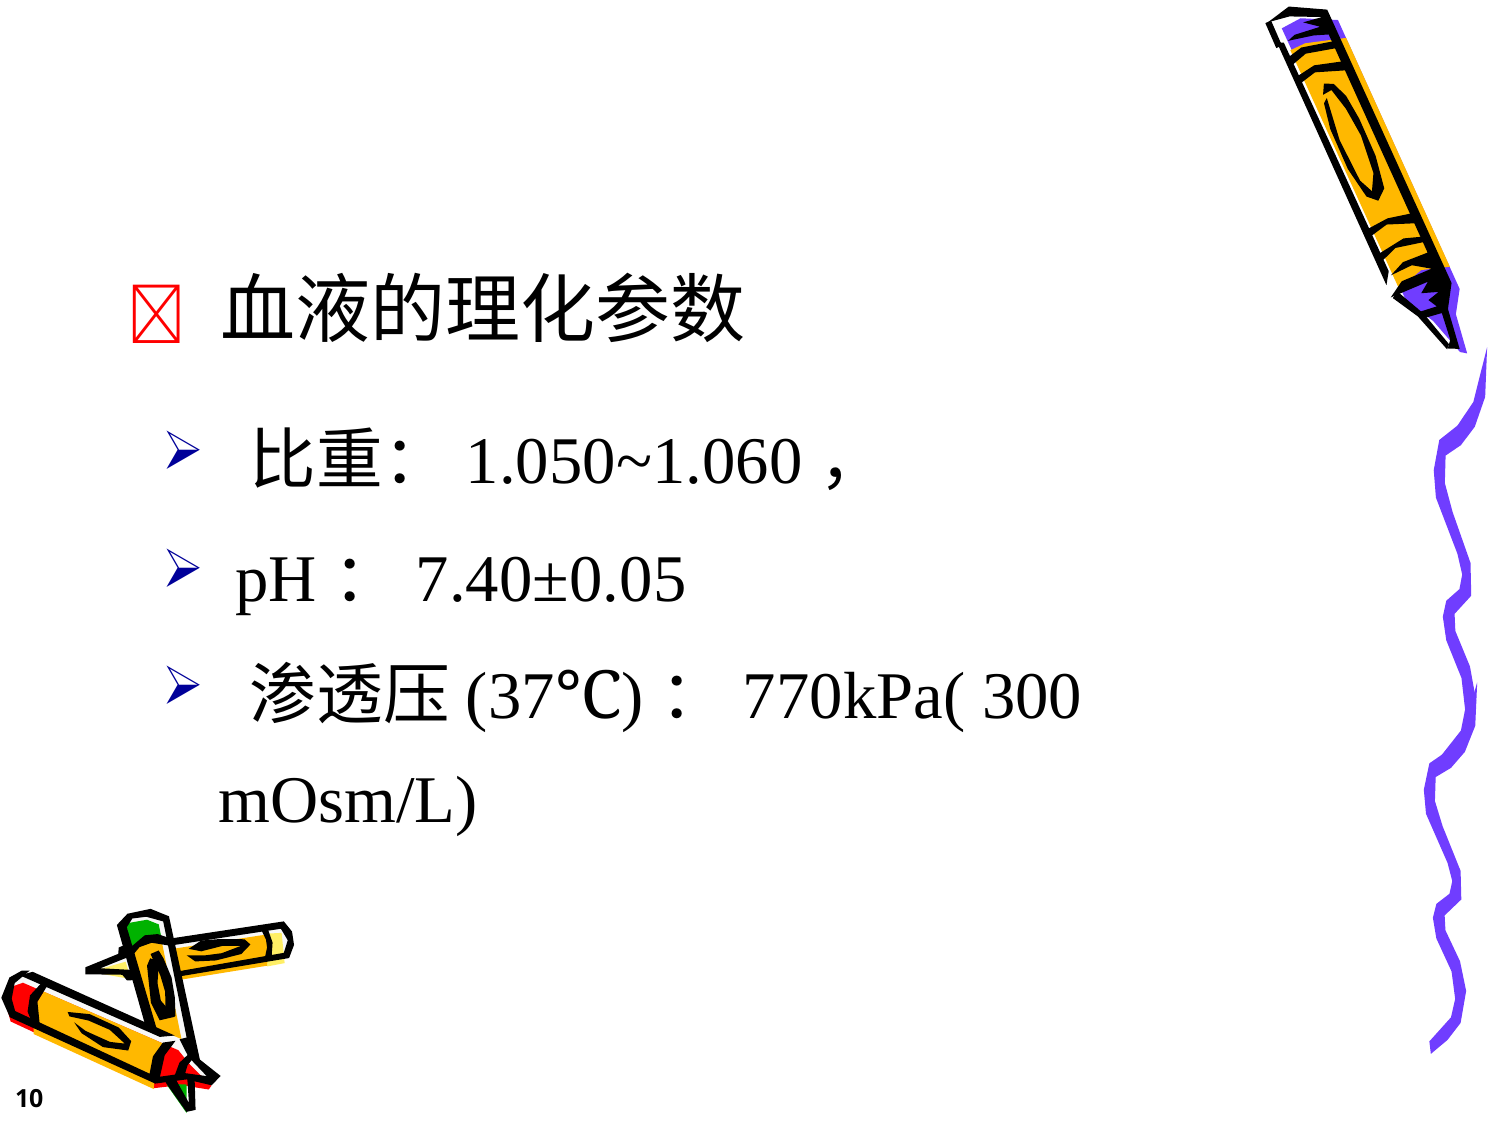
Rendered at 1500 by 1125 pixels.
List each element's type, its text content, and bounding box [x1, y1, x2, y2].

text_box 比重：1.050~1.060， pH：7.40±0.05 渗透压(37℃)：770kPa( 300 mOsm/L) [147, 385, 1361, 787]
text_box  血液的理化参数 [112, 232, 1240, 359]
slide_number 10 [0, 1048, 313, 1125]
